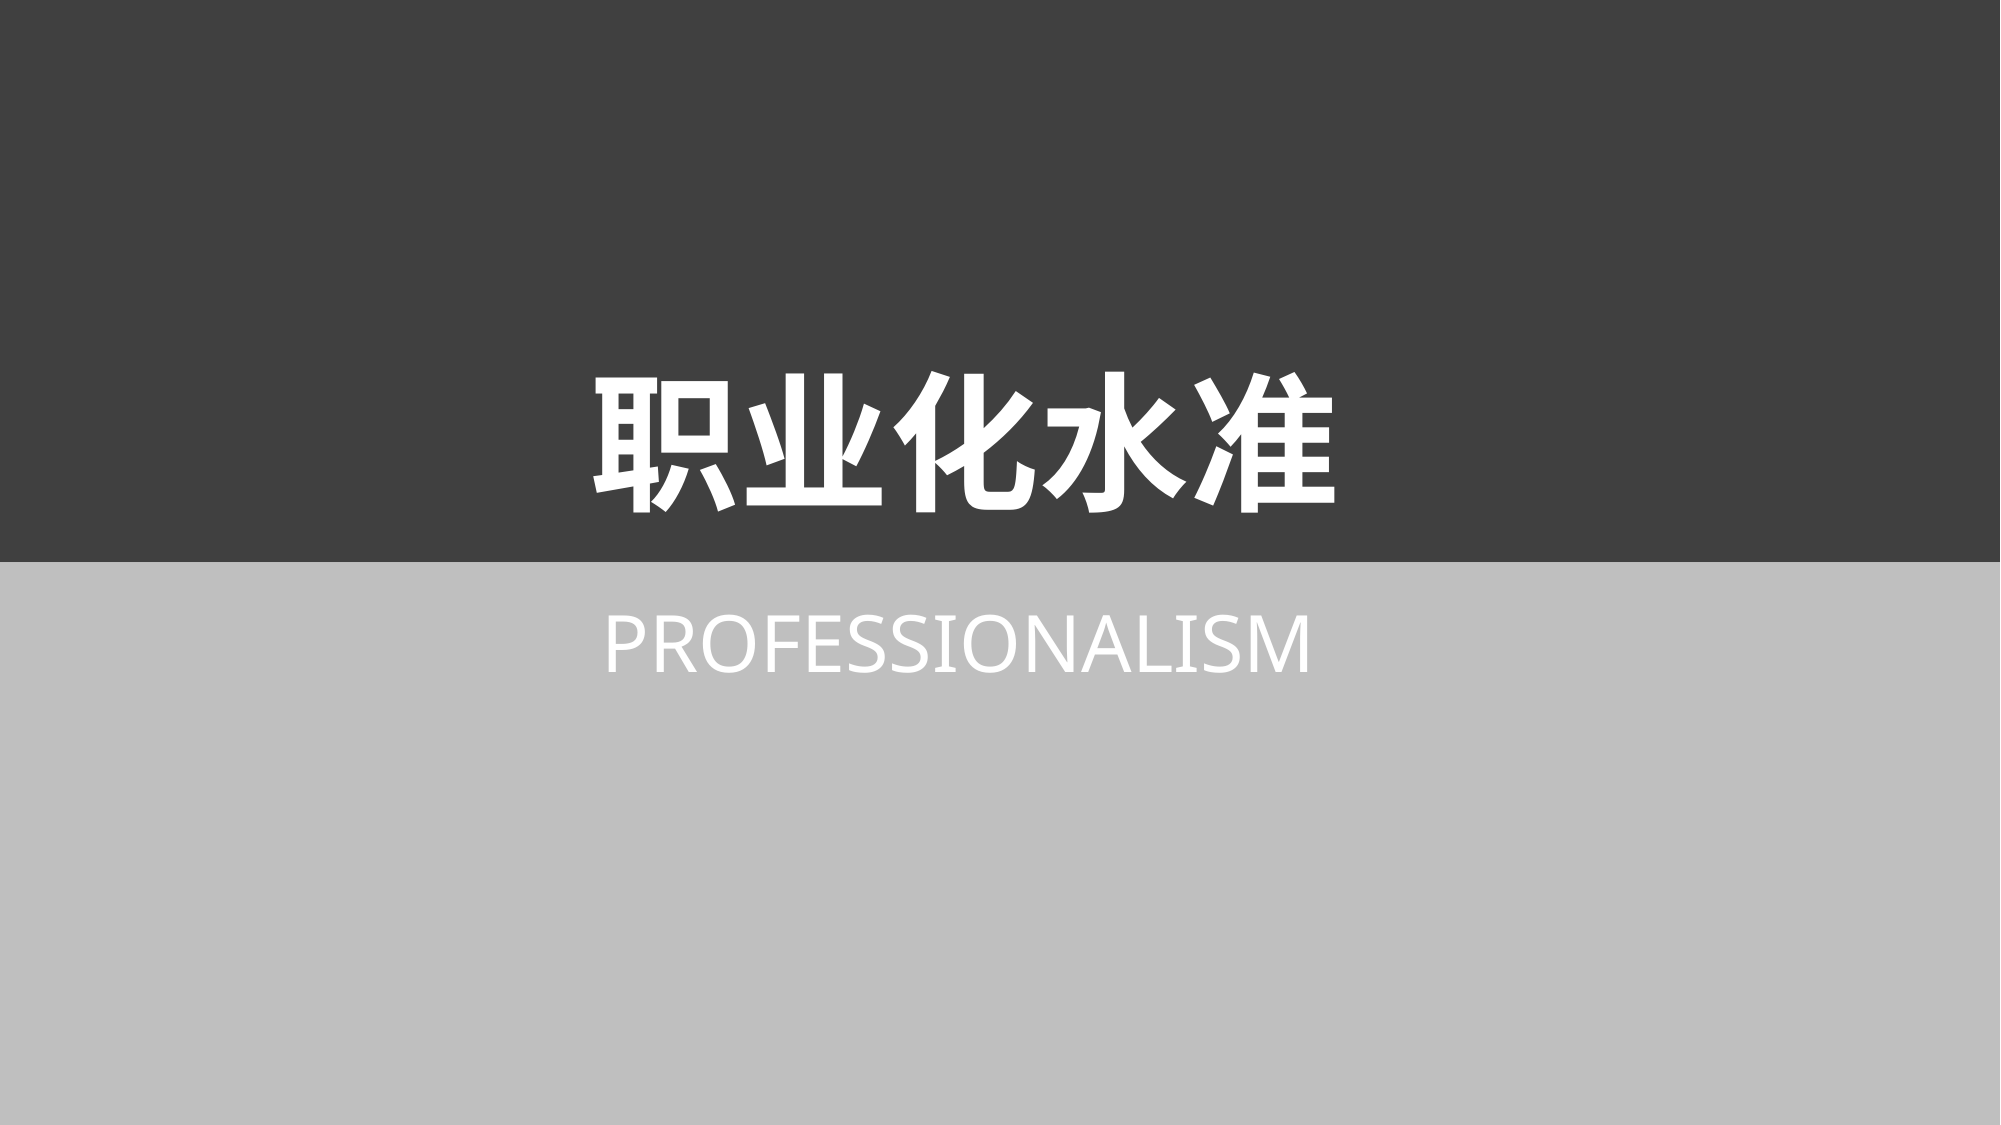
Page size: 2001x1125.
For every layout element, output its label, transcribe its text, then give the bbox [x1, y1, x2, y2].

text_box [0, 0, 2000, 560]
text_box [0, 560, 2000, 1125]
text_box 职业化水准 [574, 341, 1390, 537]
text_box PROFESSIONALISM [586, 586, 1390, 696]
